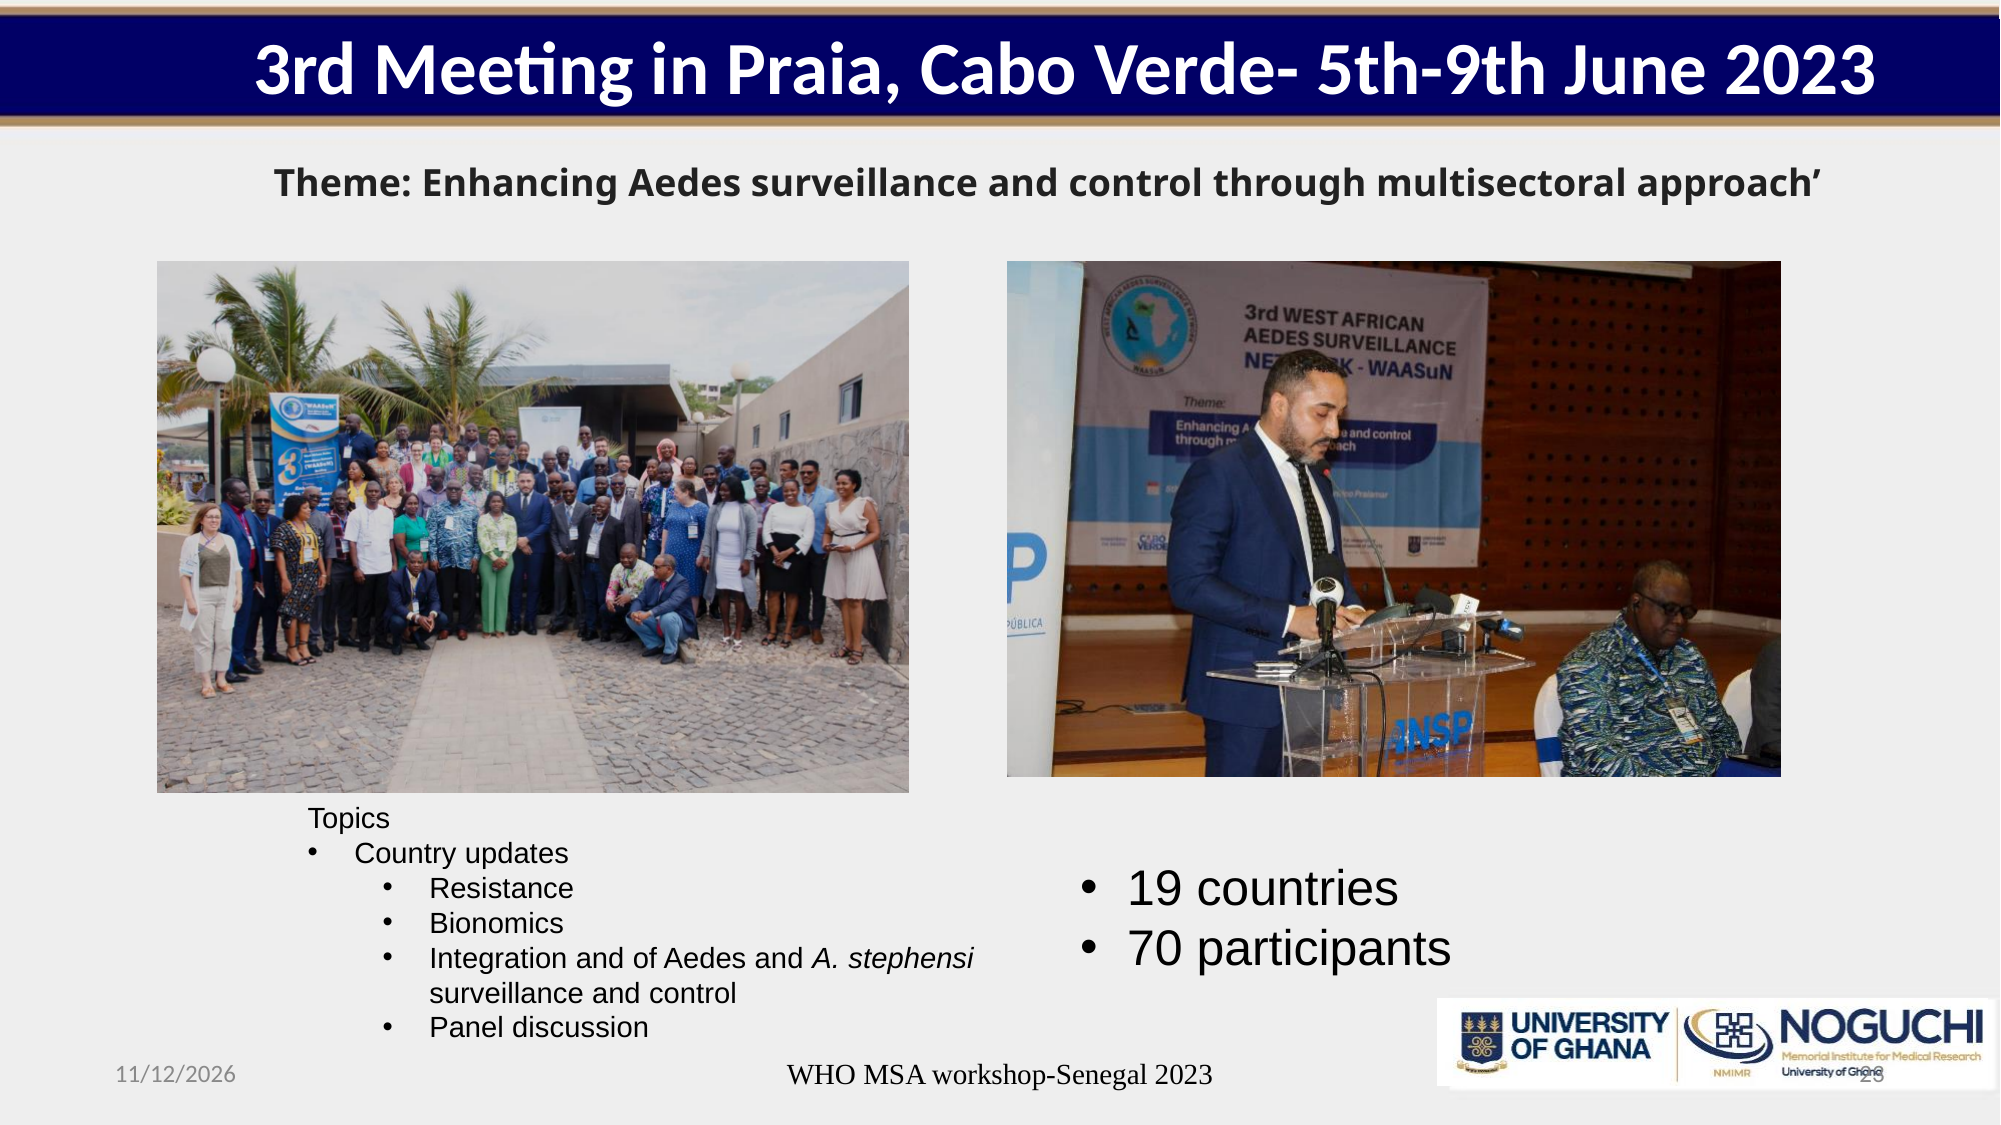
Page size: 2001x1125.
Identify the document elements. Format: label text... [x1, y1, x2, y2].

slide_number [99, 1042, 567, 1103]
text_box Topics Country updates Resistance Bionomics Integration and of Aedes and A. stephensi surveillance and control Panel discussion [292, 791, 1066, 1052]
picture [0, 0, 2000, 1125]
slide_number 23 [1433, 1042, 1900, 1103]
text_box 19 countries 70 participants [1065, 848, 1554, 984]
footer WHO MSA workshop-Senegal 2023 [683, 1042, 1317, 1103]
title 3rd Meeting in Praia, Cabo Verde- 5th-9th June 2023 [140, 0, 1991, 137]
text_box Theme: Enhancing Aedes surveillance and control through multisectoral approach’ [258, 151, 2000, 212]
